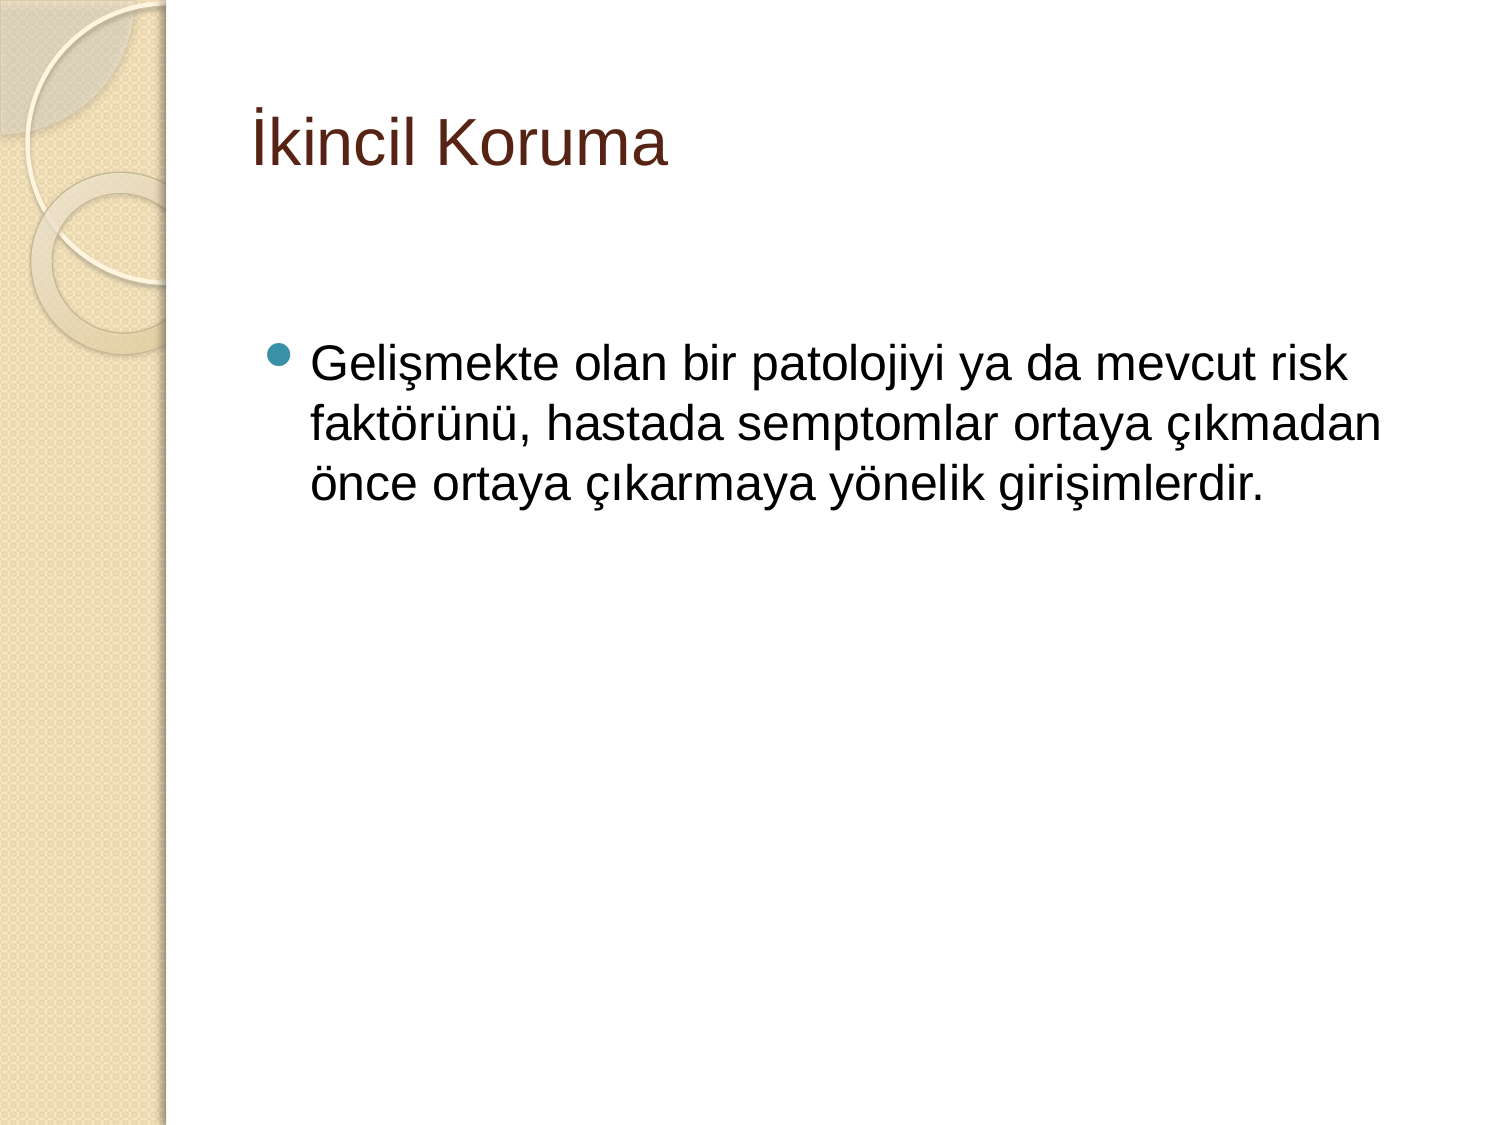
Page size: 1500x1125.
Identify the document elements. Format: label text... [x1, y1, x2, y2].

list Gelişmekte olan bir patolojiyi ya da mevcut risk faktörünü, hastada semptomlar ortaya çıkmadan önce ortaya çıkarmaya yönelik girişimlerdir. [235, 237, 1466, 1026]
title İkincil Koruma [235, 45, 1466, 233]
